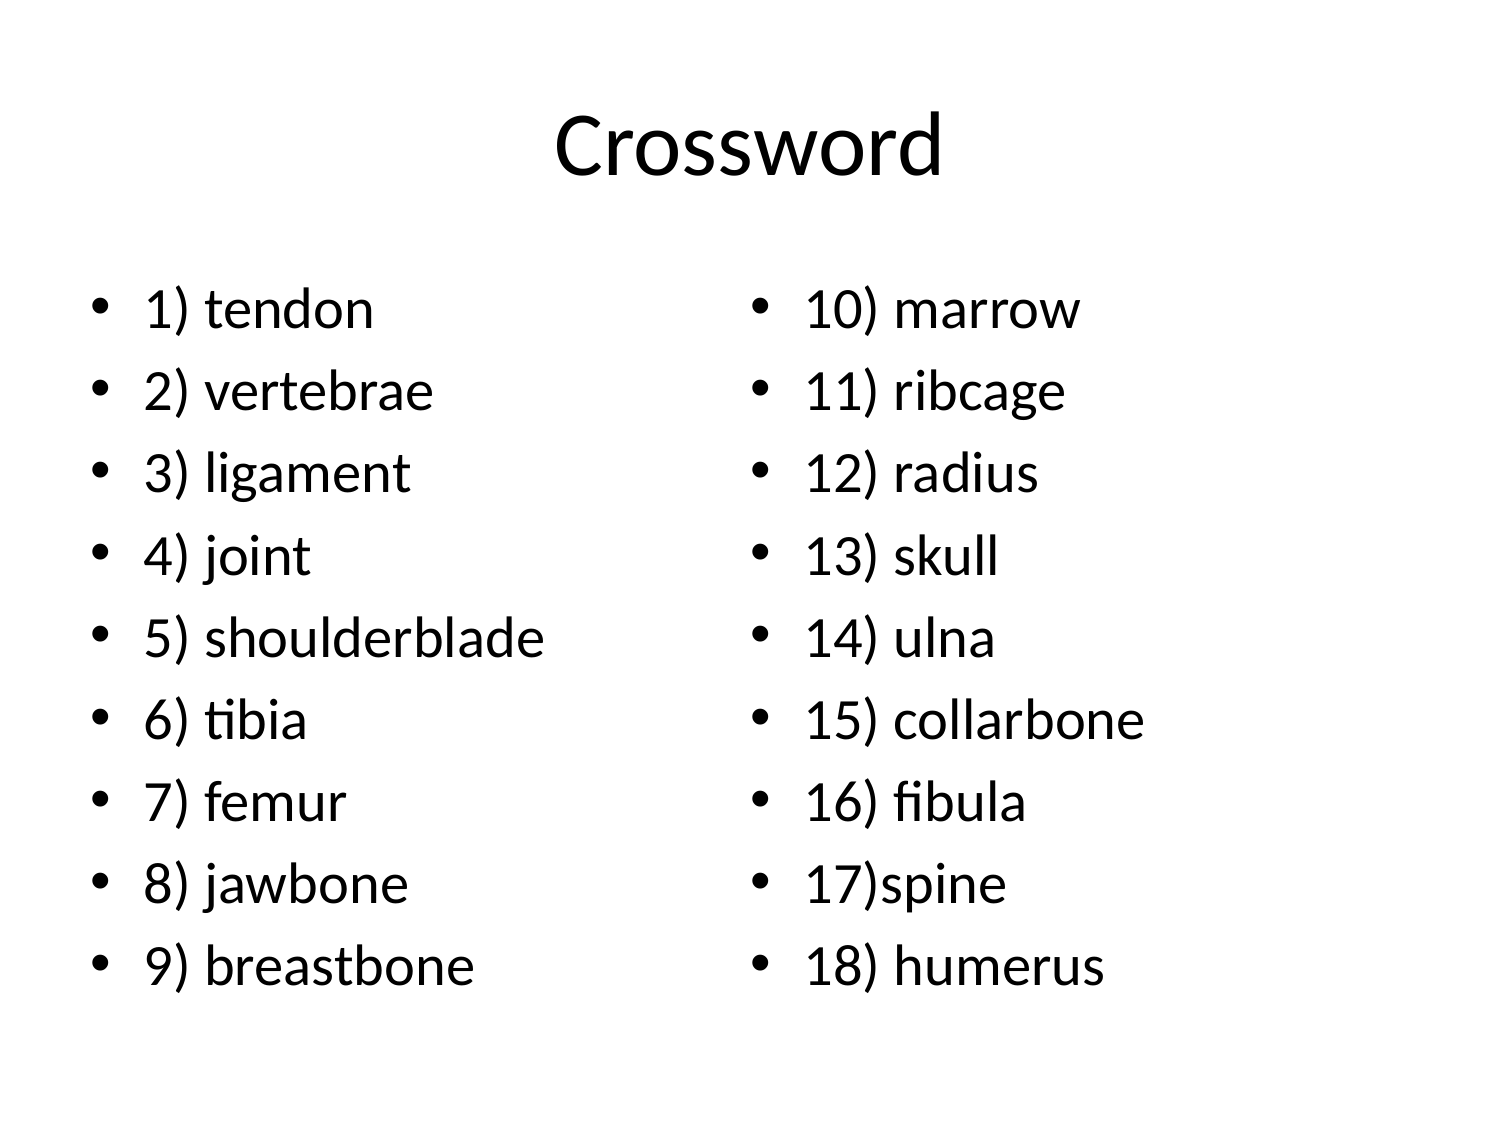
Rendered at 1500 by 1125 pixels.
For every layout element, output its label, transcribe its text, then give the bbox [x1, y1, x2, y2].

title Crossword [75, 45, 1425, 233]
list 1) tendon 2) vertebrae 3) ligament 4) joint 5) shoulderblade 6) tibia 7) femur 8) jawbone 9) breastbone 10) marrow 11) ribcage 12) radius 13) skull 14) ulna 15) collarbone 16) fibula 17)spine 18) humerus [75, 262, 1425, 1005]
